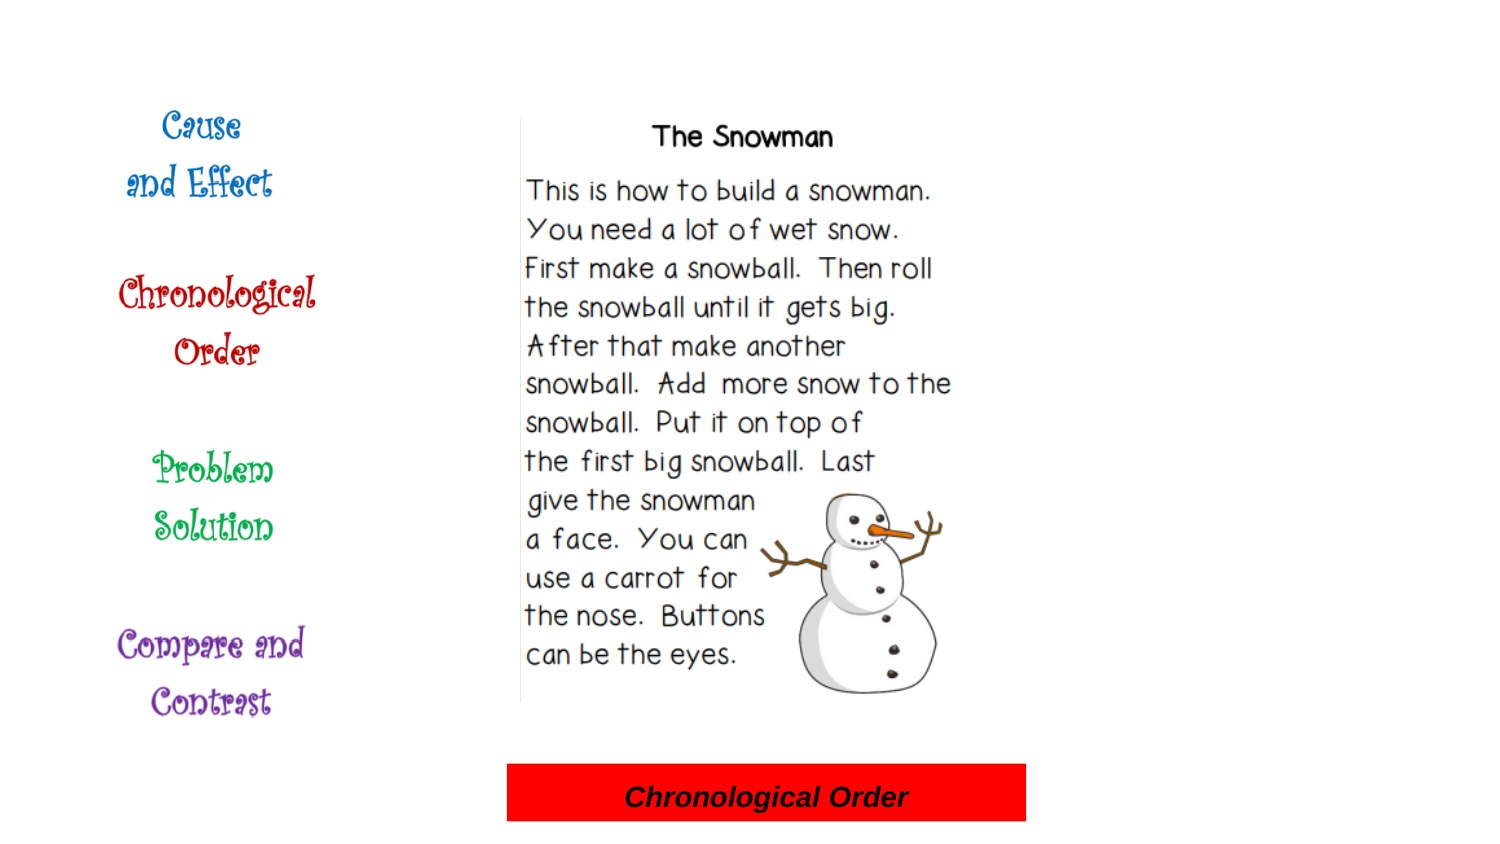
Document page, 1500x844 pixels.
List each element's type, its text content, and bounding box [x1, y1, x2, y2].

text_box Chronological Order [506, 763, 1027, 822]
picture [61, 81, 359, 769]
picture [519, 119, 963, 702]
